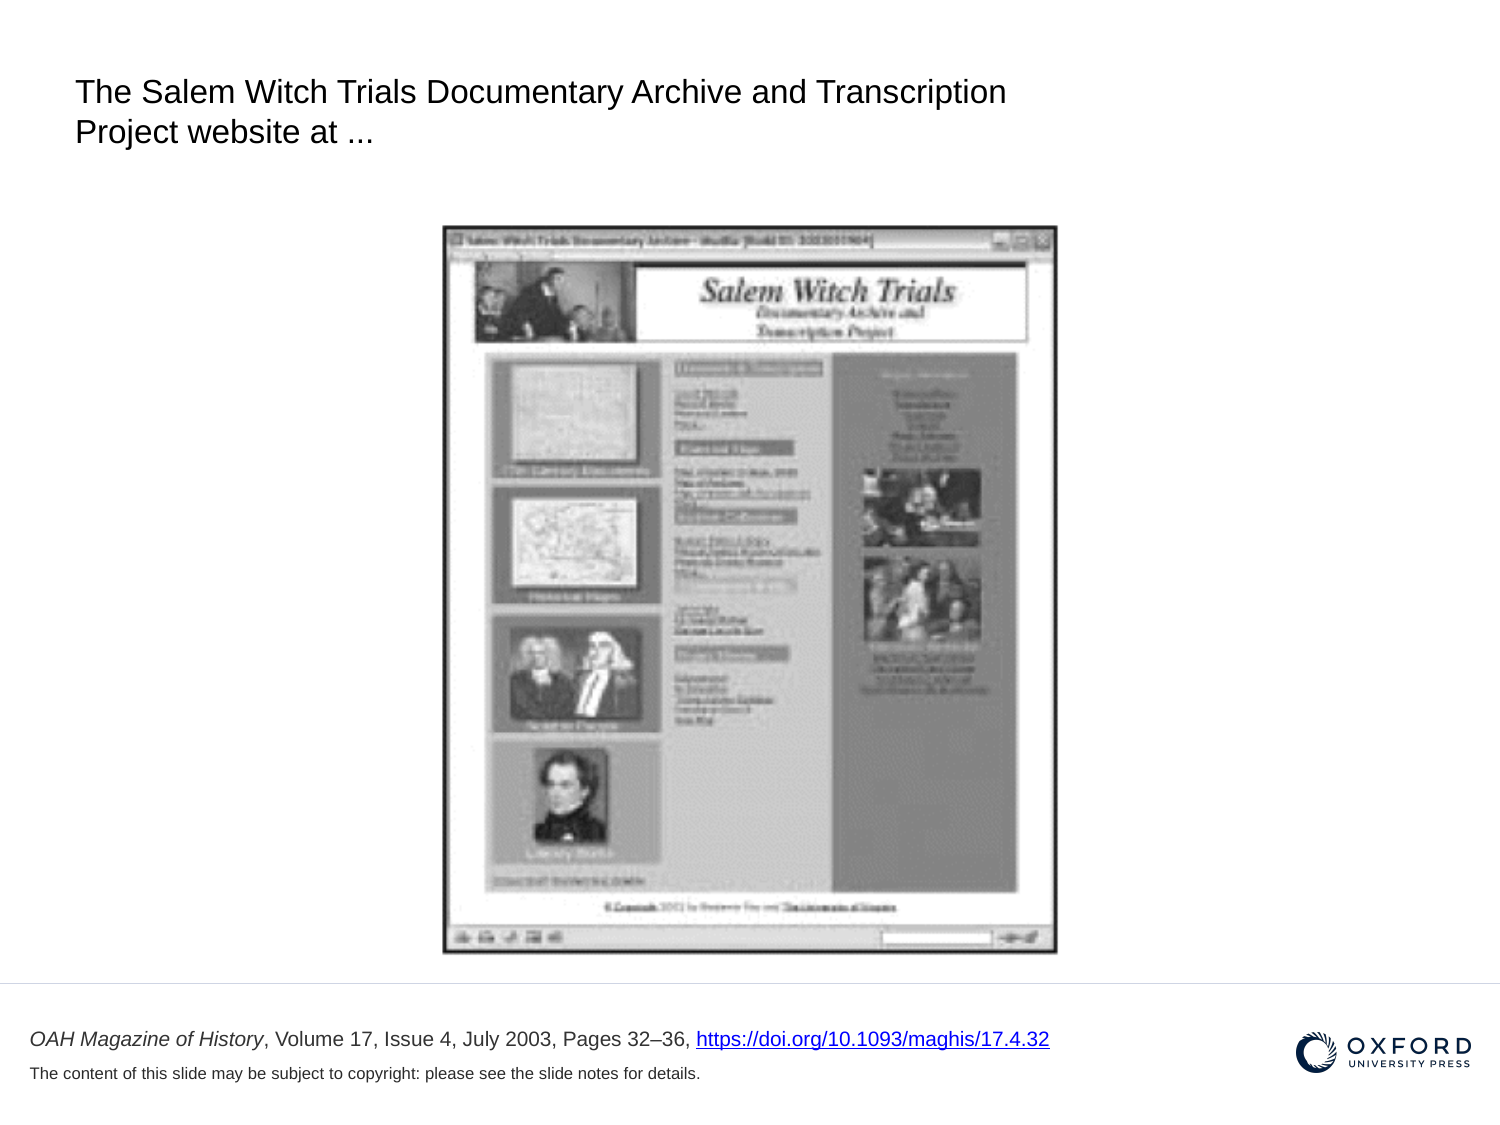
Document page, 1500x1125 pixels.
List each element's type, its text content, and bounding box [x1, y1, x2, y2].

picture [1296, 1032, 1471, 1073]
footer OAH Magazine of History, Volume 17, Issue 4, July 2003, Pages 32–36, https://doi.org/10.1093/maghis/17.4.32 The content of this slide may be subject to copyright: please see the slide notes for details. [0, 983, 1260, 1125]
title The Salem Witch Trials Documentary Archive and Transcription Project website at ... [75, 69, 1078, 171]
picture [441, 224, 1060, 957]
